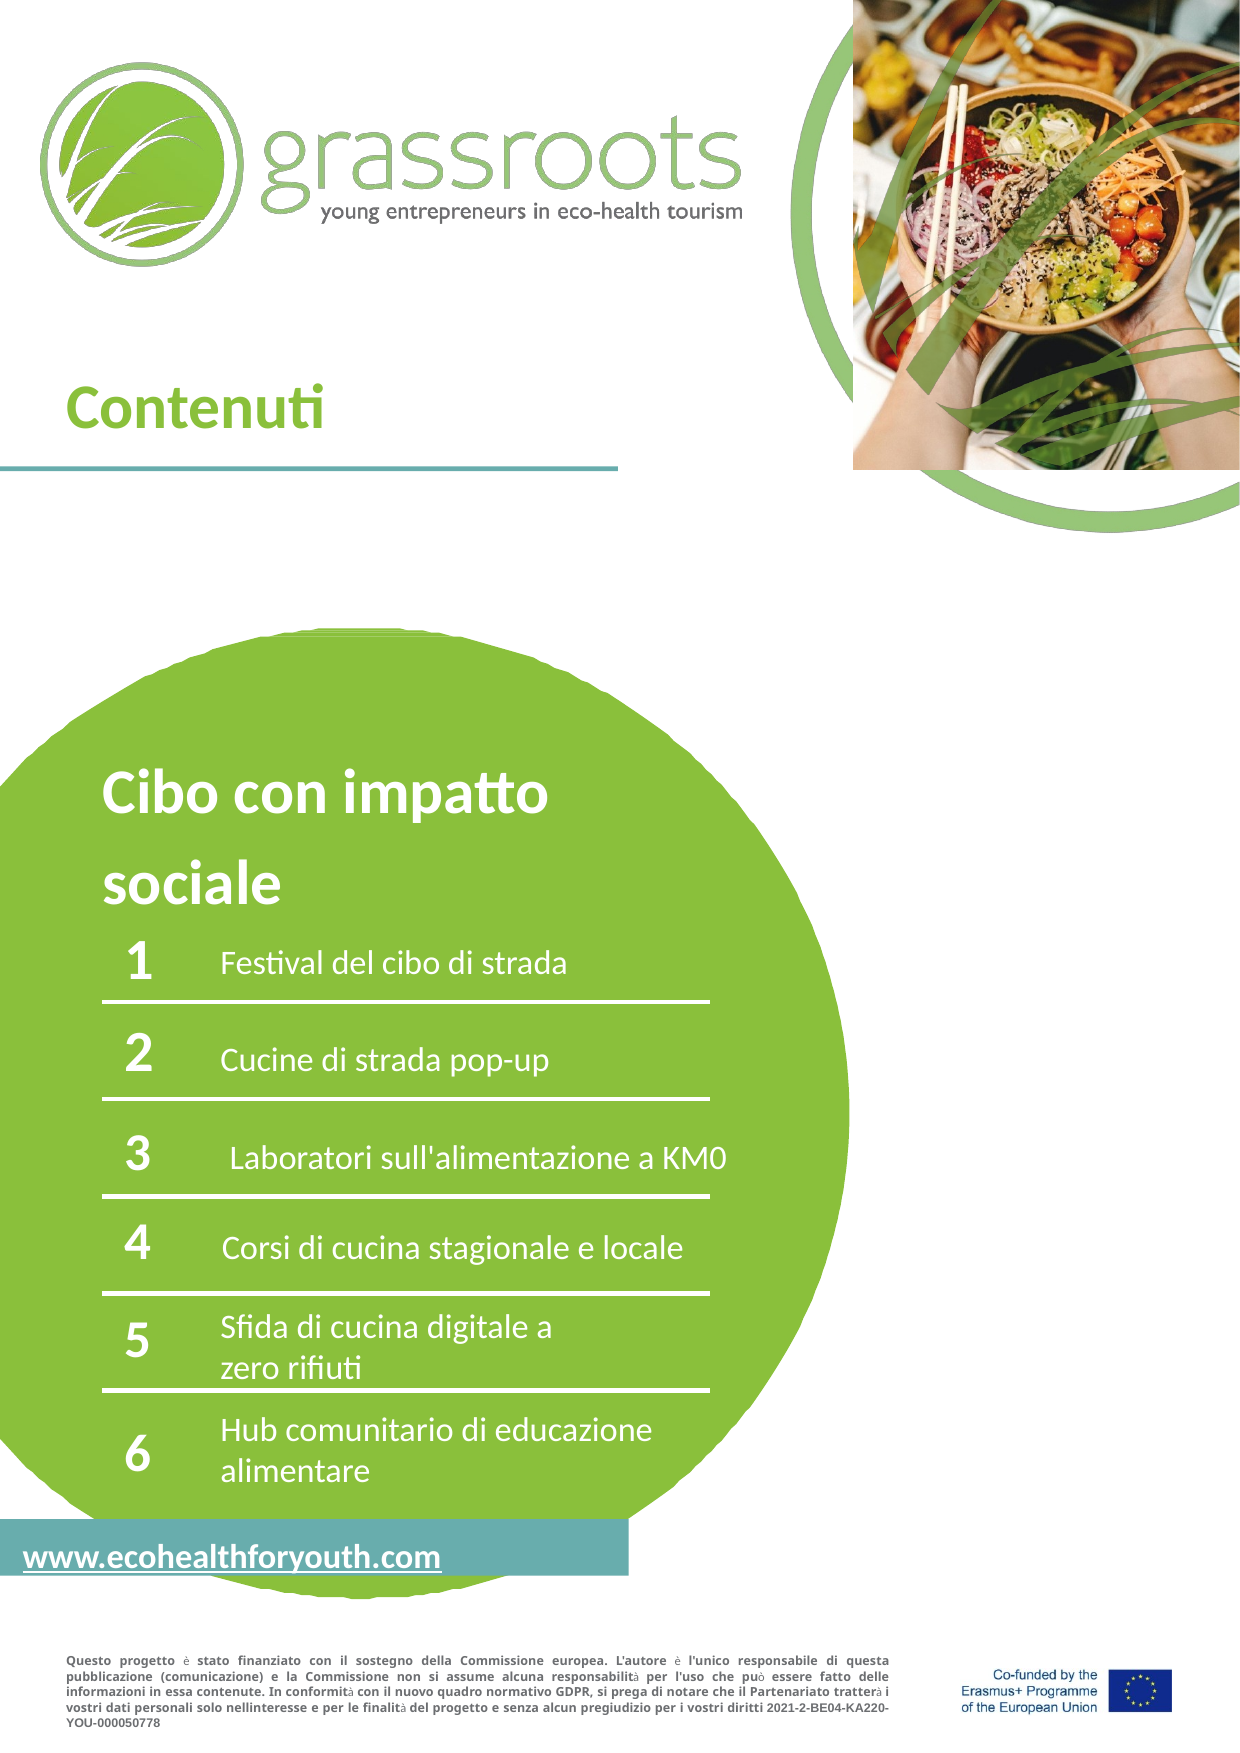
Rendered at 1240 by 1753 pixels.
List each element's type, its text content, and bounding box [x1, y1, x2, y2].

picture [959, 1667, 1172, 1716]
text_box Questo progetto è stato finanziato con il sostegno della Commissione europea. L'autore è l'unico responsabile di questa pubblicazione (comunicazione) e la Commissione non si assume alcuna responsabilità per l'uso che può essere fatto delle informazioni in essa contenute. In conformità con il nuovo quadro normativo GDPR, si prega di notare che il Partenariato tratterà i vostri dati personali solo nellinteresse e per le finalità del progetto e senza alcun pregiudizio per i vostri diritti 2021-2-BE04-KA220-YOU-000050778 [64, 1651, 890, 1730]
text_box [0, 0, 1240, 1600]
